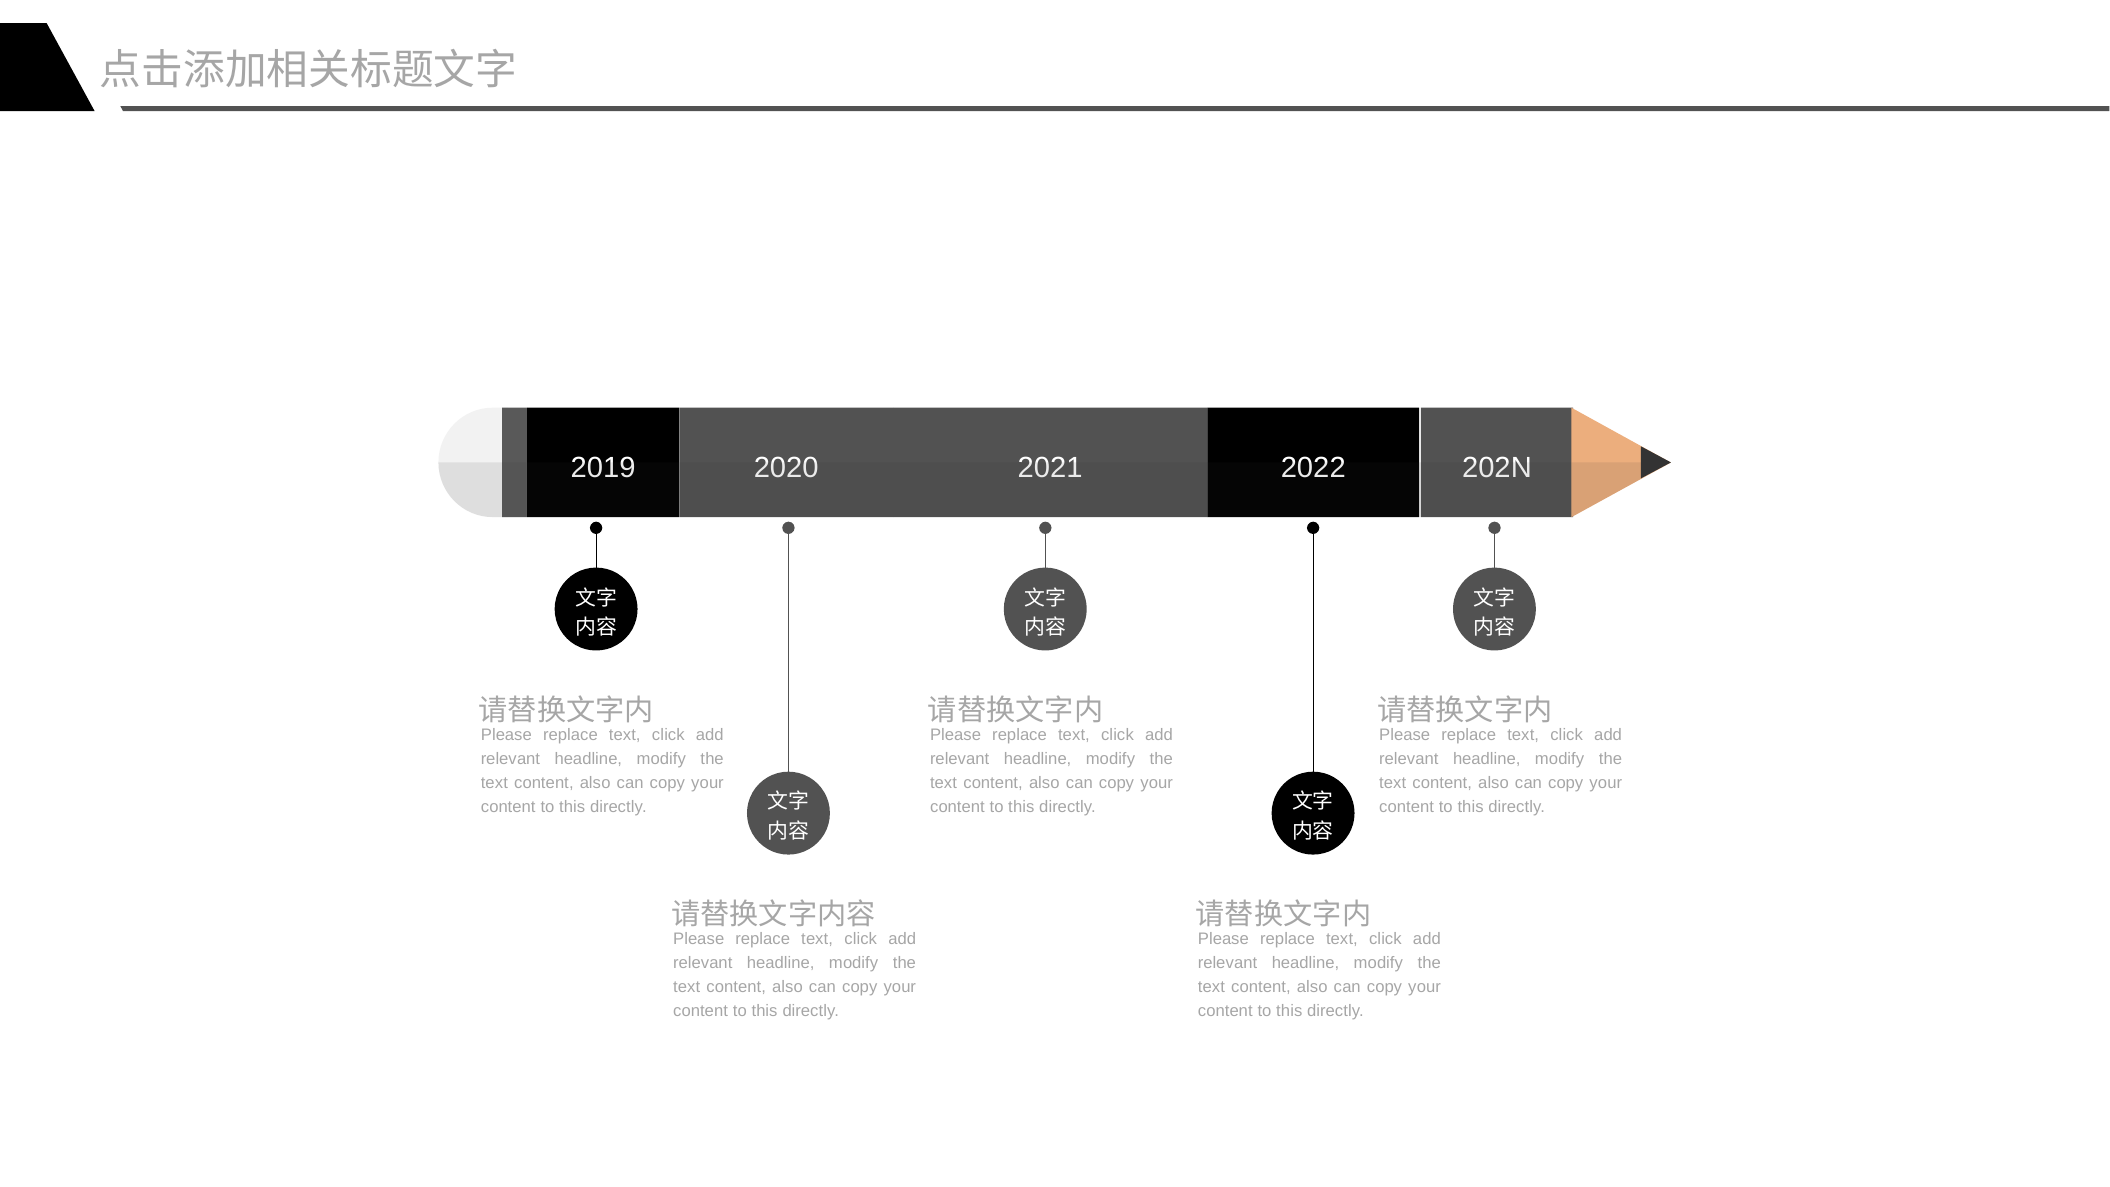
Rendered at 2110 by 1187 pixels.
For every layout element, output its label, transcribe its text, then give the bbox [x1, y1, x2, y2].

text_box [438, 407, 526, 518]
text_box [1452, 527, 1536, 651]
text_box Please replace text, click add relevant headline, modify the text content, also can copy your content to this directly. [673, 923, 917, 1020]
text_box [1271, 527, 1355, 855]
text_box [1419, 407, 1571, 518]
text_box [746, 527, 830, 855]
text_box Please replace text, click add relevant headline, modify the text content, also can copy your content to this directly. [930, 719, 1174, 816]
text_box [526, 407, 679, 518]
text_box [679, 407, 893, 518]
text_box [118, 104, 2110, 113]
text_box Please replace text, click add relevant headline, modify the text content, also can copy your content to this directly. [480, 719, 725, 816]
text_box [1003, 527, 1087, 651]
text_box 请替换文字内 [1377, 684, 1610, 727]
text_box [1207, 407, 1419, 518]
text_box [0, 22, 97, 113]
text_box 请替换文字内 [927, 684, 1160, 727]
text_box Please replace text, click add relevant headline, modify the text content, also can copy your content to this directly. [1379, 719, 1623, 816]
text_box 请替换文字内容 [671, 888, 904, 931]
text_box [1571, 407, 1671, 518]
text_box 请替换文字内 [478, 684, 711, 727]
text_box Please replace text, click add relevant headline, modify the text content, also can copy your content to this directly. [1197, 923, 1442, 1020]
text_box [893, 407, 1207, 518]
text_box 点击添加相关标题文字 [99, 42, 603, 93]
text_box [554, 527, 638, 651]
text_box 请替换文字内 [1195, 888, 1428, 931]
